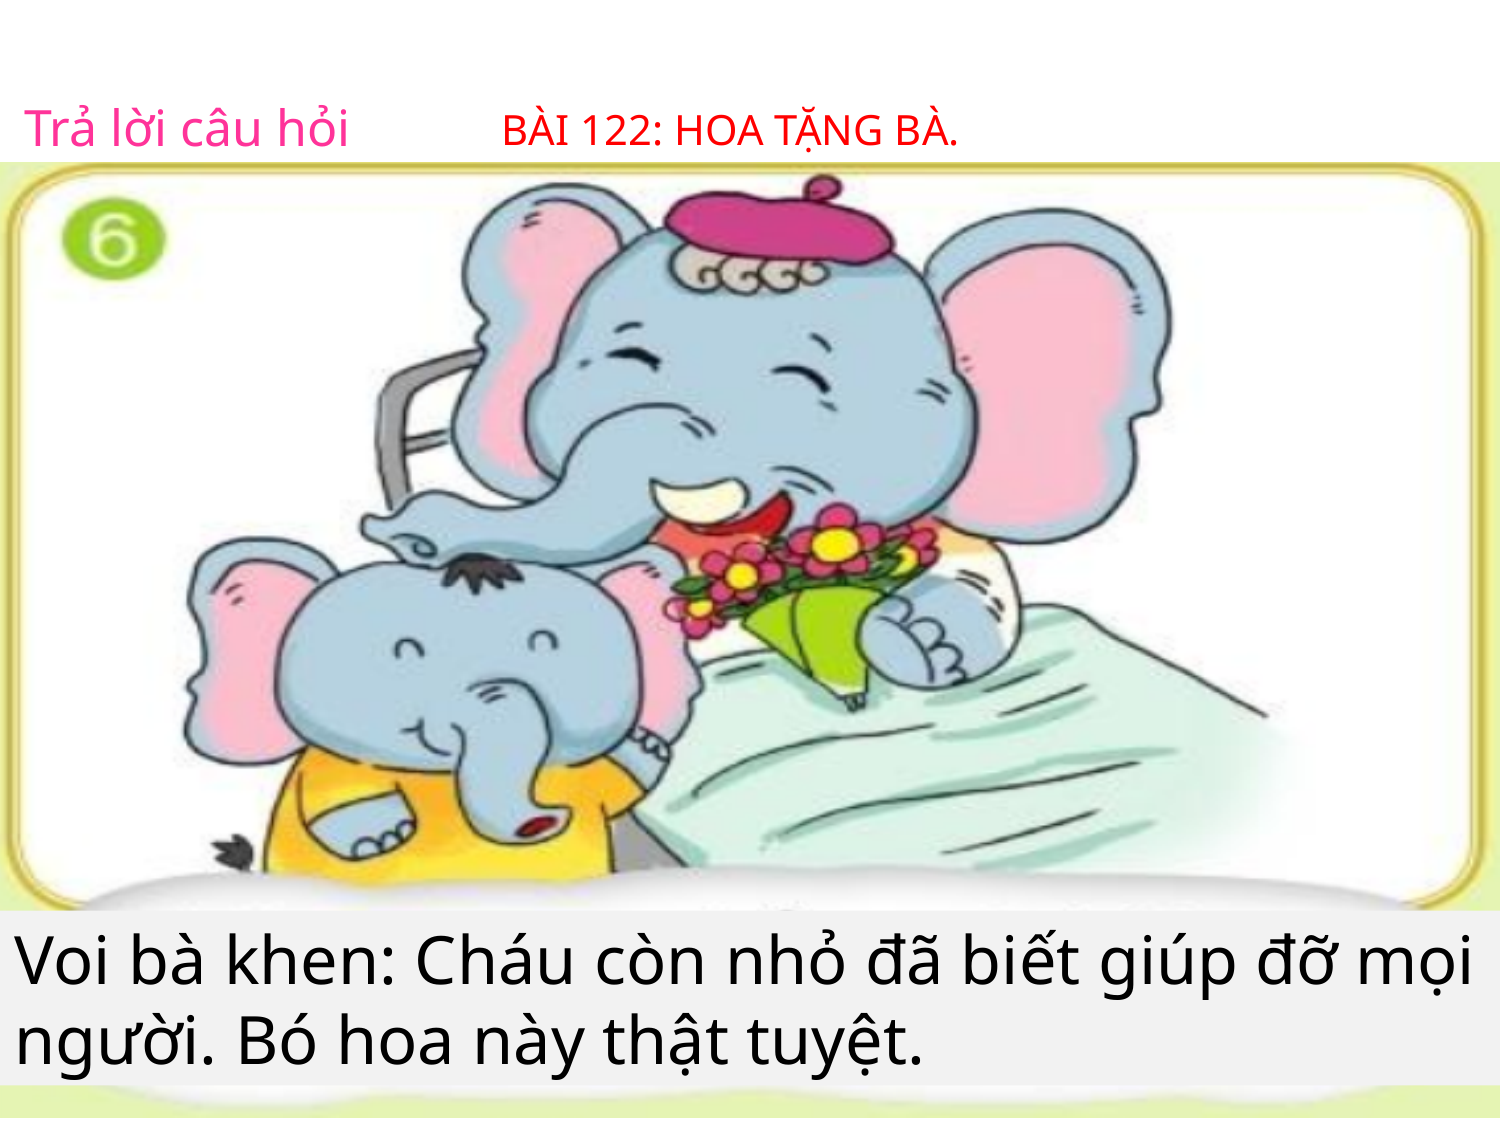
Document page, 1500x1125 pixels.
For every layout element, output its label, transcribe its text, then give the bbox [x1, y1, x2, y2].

text_box Trả lời câu hỏi [0, 87, 400, 161]
text_box BÀI 122: HOA TẶNG BÀ. [400, 96, 1338, 160]
picture [0, 162, 1500, 1118]
